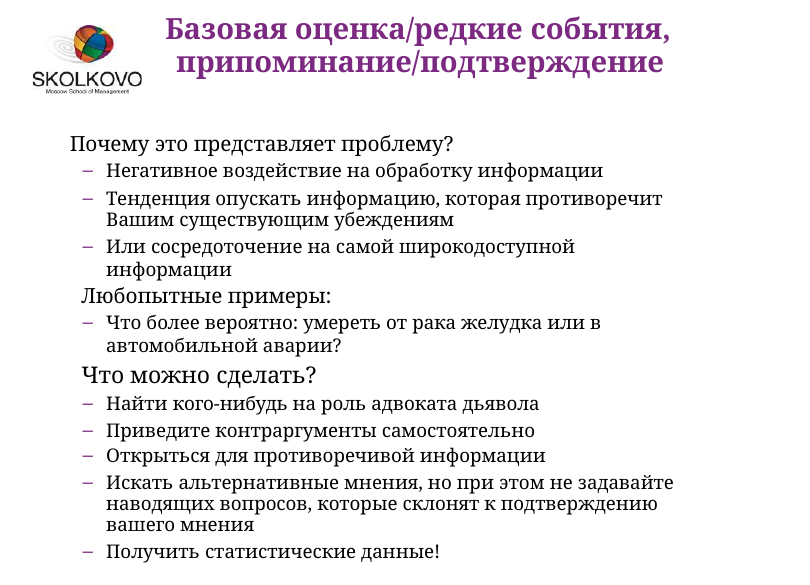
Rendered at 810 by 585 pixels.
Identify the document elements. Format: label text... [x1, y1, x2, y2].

text_box [32, 25, 142, 94]
text_box Базовая оценка/редкие события, припоминание/подтверждение Почему это представляет проблему? Негативное воздействие на обработку информации Тенденция опускать информацию, которая противоречит Вашим существующим убеждениям Или сосредоточение на самой широкодоступной информации Любопытные примеры: Что более вероятно: умереть от рака желудка или в автомобильной аварии? Что можно сделать? Найти кого-нибудь на роль адвоката дьявола Приведите контраргументы самостоятельно Открыться для противоречивой информации Искать альтернативные мнения, но при этом не задавайте наводящих вопросов, которые склонят к подтверждению вашего мнения Получить статистические данные! [0, 12, 810, 562]
